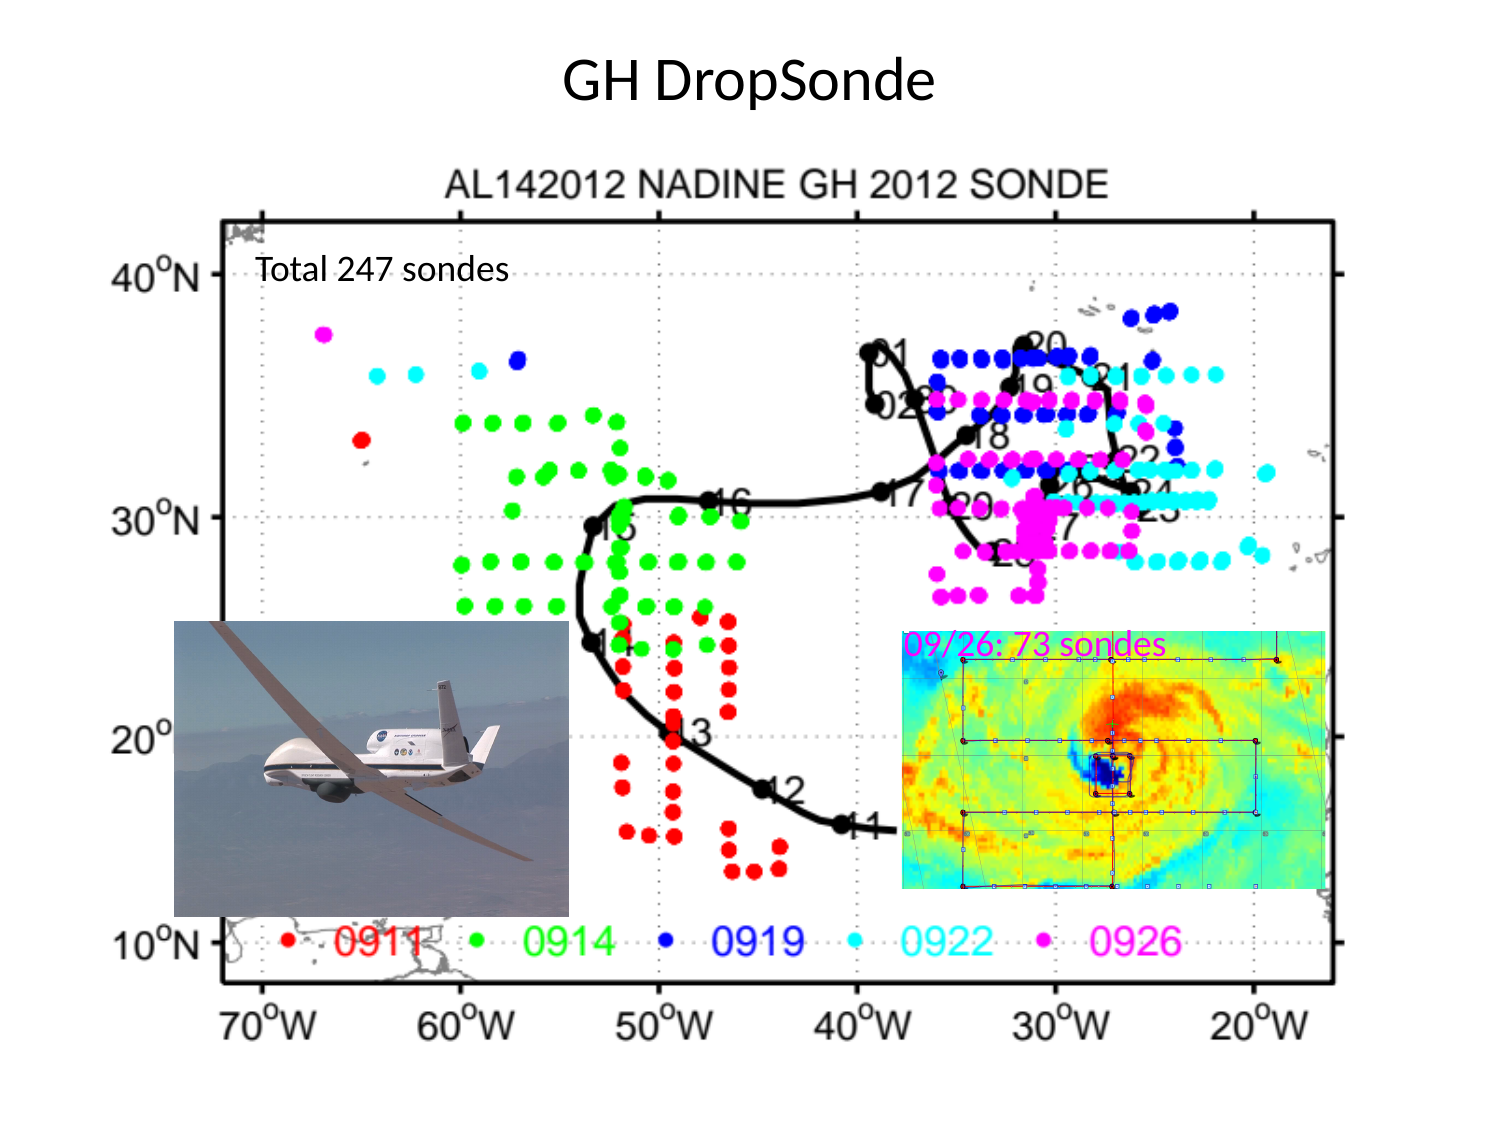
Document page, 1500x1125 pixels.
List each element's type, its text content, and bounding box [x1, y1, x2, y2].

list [901, 631, 1326, 889]
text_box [173, 620, 570, 919]
title GH DropSonde [75, 30, 1425, 121]
picture [84, 148, 1354, 1052]
